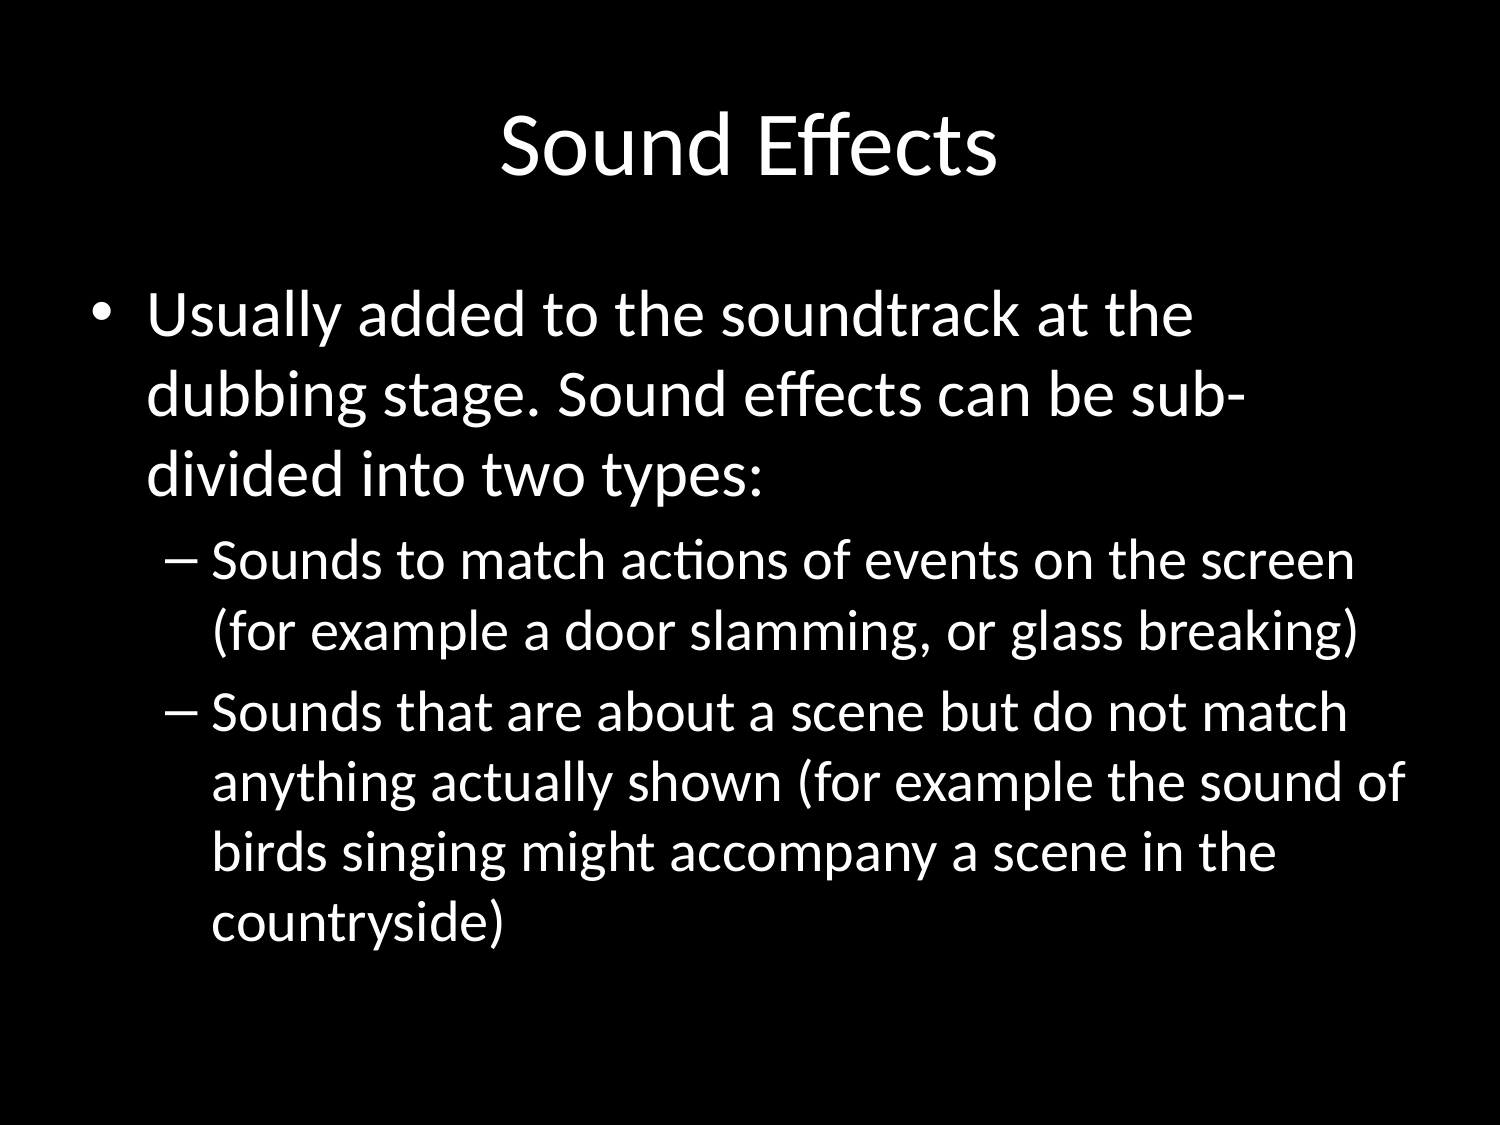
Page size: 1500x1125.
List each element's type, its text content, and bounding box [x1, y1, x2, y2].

title Sound Effects [75, 45, 1425, 233]
list Usually added to the soundtrack at the dubbing stage. Sound effects can be sub-divided into two types: Sounds to match actions of events on the screen (for example a door slamming, or glass breaking) Sounds that are about a scene but do not match anything actually shown (for example the sound of birds singing might accompany a scene in the countryside) [75, 262, 1425, 1005]
